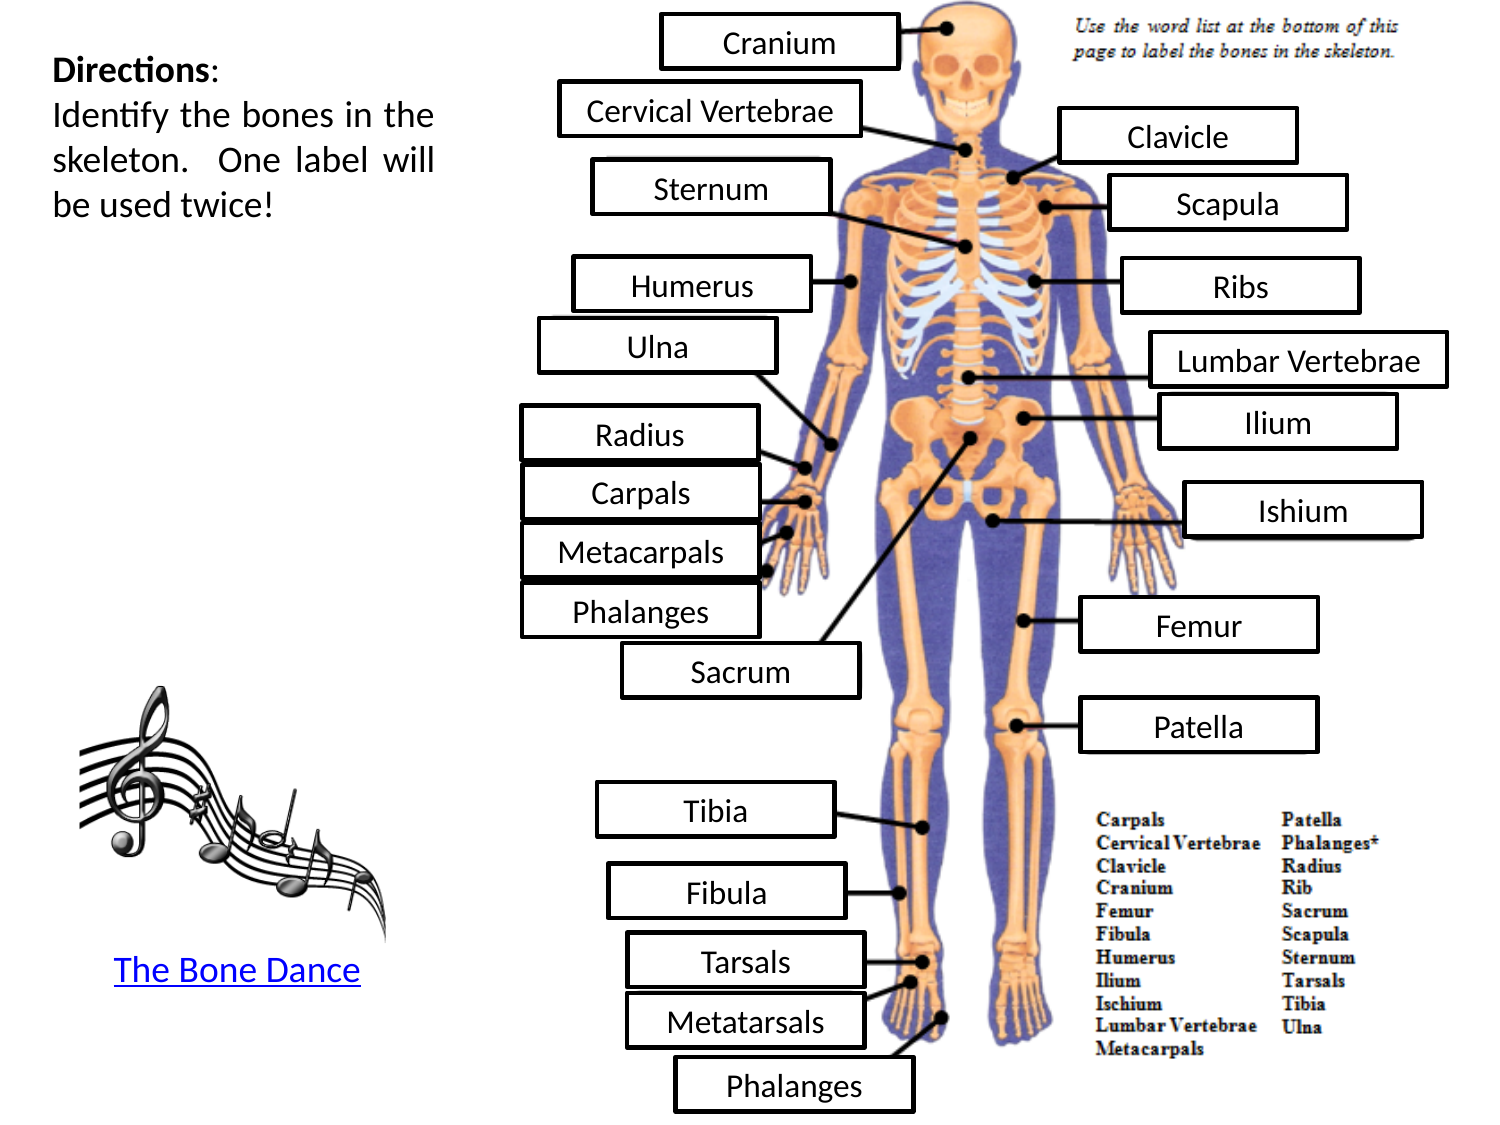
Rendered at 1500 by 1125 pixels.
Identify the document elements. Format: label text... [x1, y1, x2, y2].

picture [74, 674, 388, 988]
text_box Directions: Identify the bones in the skeleton. One label will be used twice! [37, 37, 450, 233]
text_box The Bone Dance [75, 937, 400, 998]
picture [496, 0, 1451, 1113]
